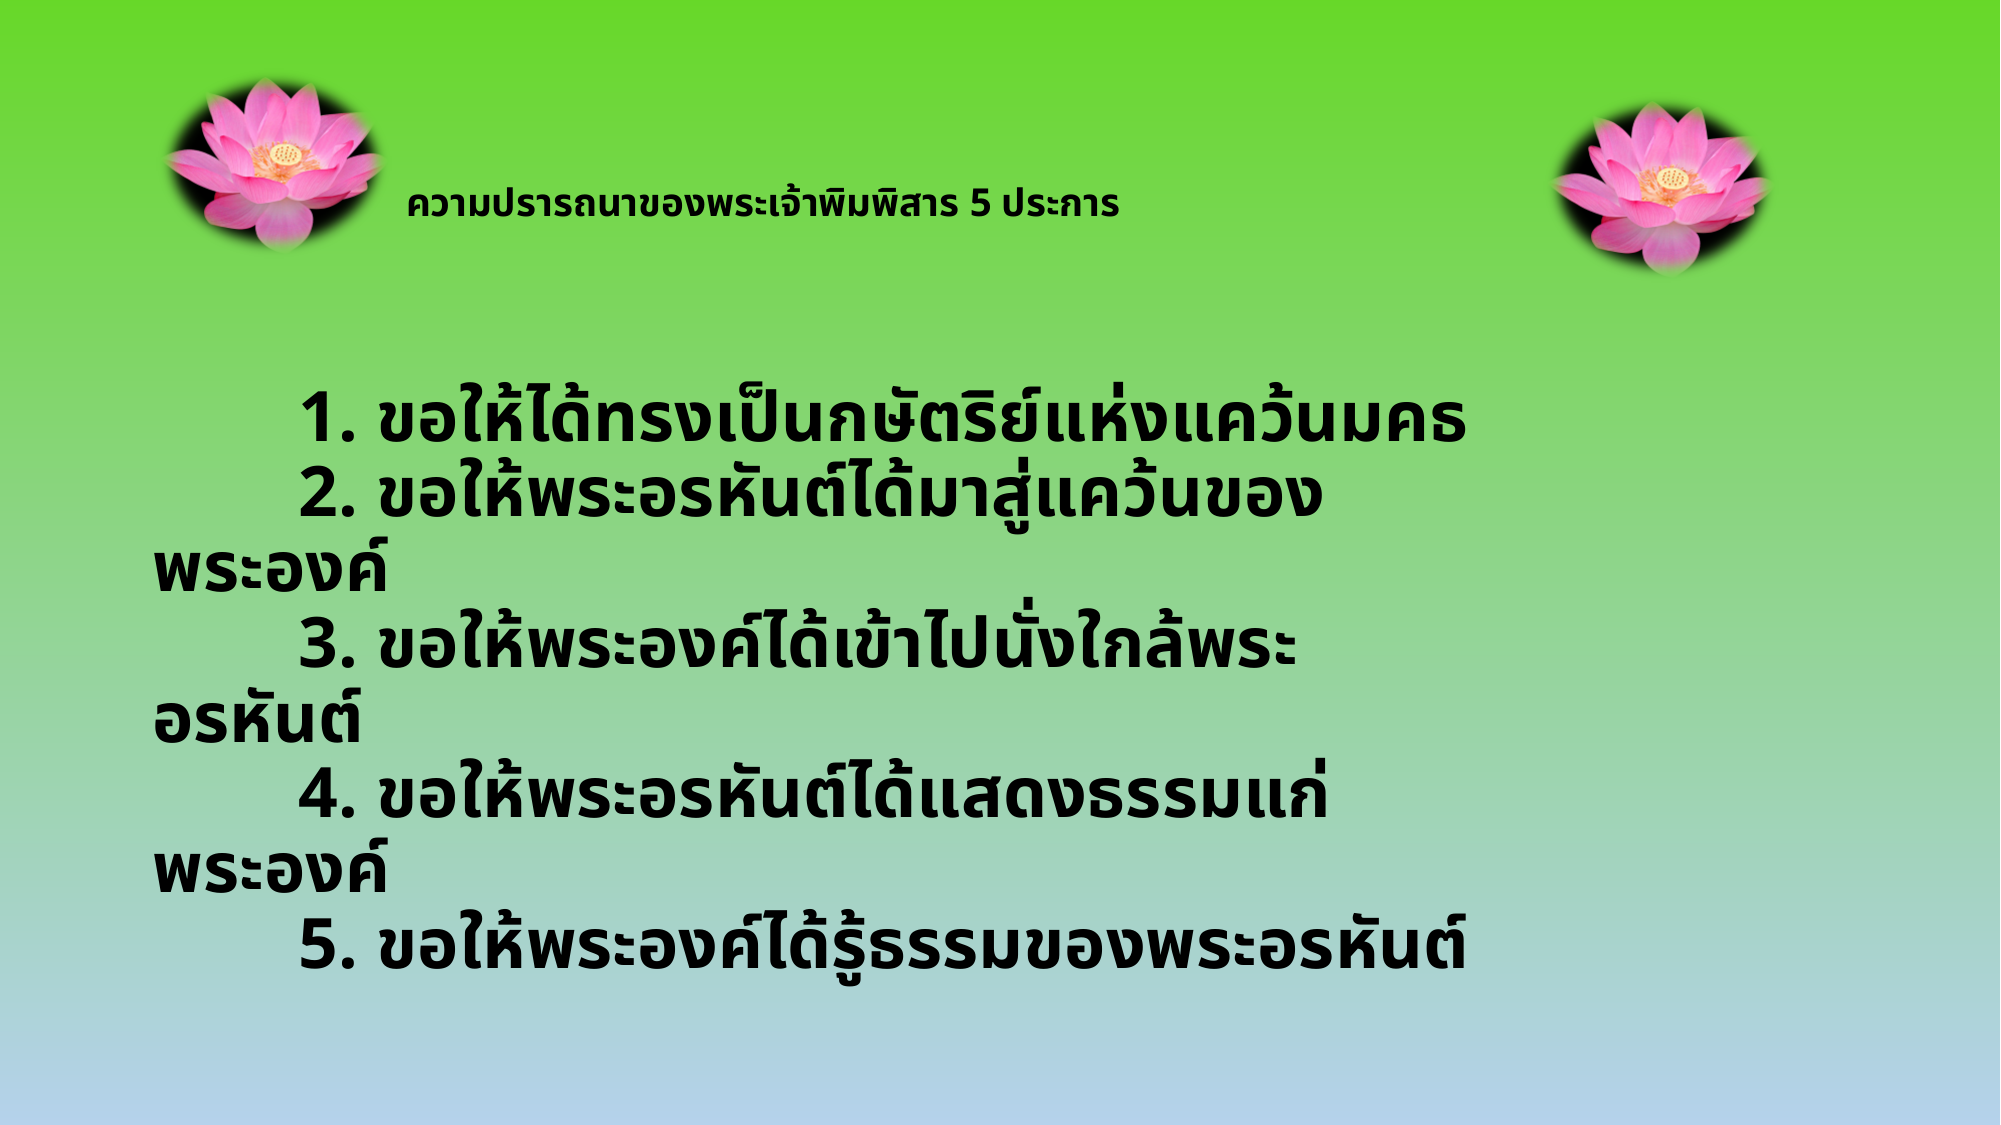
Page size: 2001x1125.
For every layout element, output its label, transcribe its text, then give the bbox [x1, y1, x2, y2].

list 1. ขอให้ได้ทรงเป็นกษัตริย์แห่งแคว้นมคธ 2. ขอให้พระอรหันต์ได้มาสู่แคว้นของพระองค์ 3. ขอให้พระองค์ได้เข้าไปนั่งใกล้พระอรหันต์ 4. ขอให้พระอรหันต์ได้แสดงธรรมแก่พระองค์ 5. ขอให้พระองค์ได้รู้ธรรมของพระอรหันต์ [137, 373, 1490, 1088]
picture [1543, 92, 1779, 283]
title ความปรารถนาของพระเจ้าพิมพิสาร 5 ประการ [391, 92, 1570, 321]
picture [155, 68, 392, 259]
